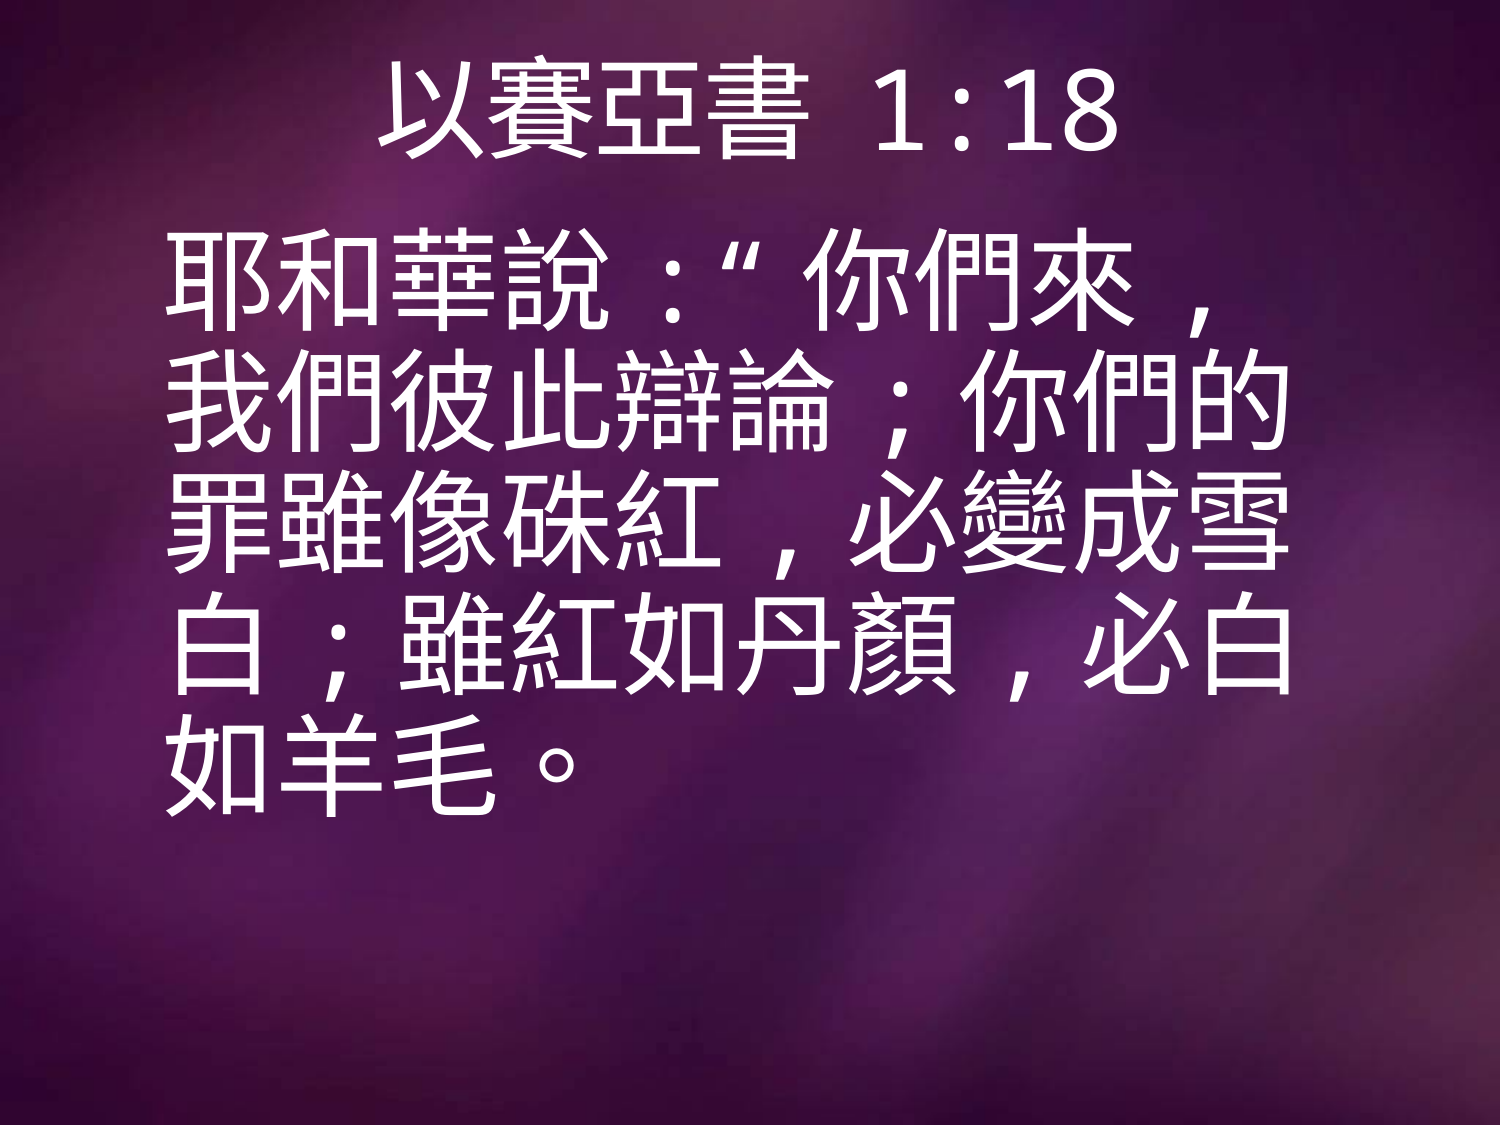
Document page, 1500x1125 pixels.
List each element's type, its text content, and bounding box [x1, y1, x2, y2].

list 耶和華說:“你們來,我們彼此辯論;你們的罪雖像硃紅,必變成雪白;雖紅如丹顏,必白如羊毛。 [162, 224, 1363, 716]
picture [0, 0, 1500, 1125]
title 以賽亞書 1:18 [62, 37, 1438, 174]
